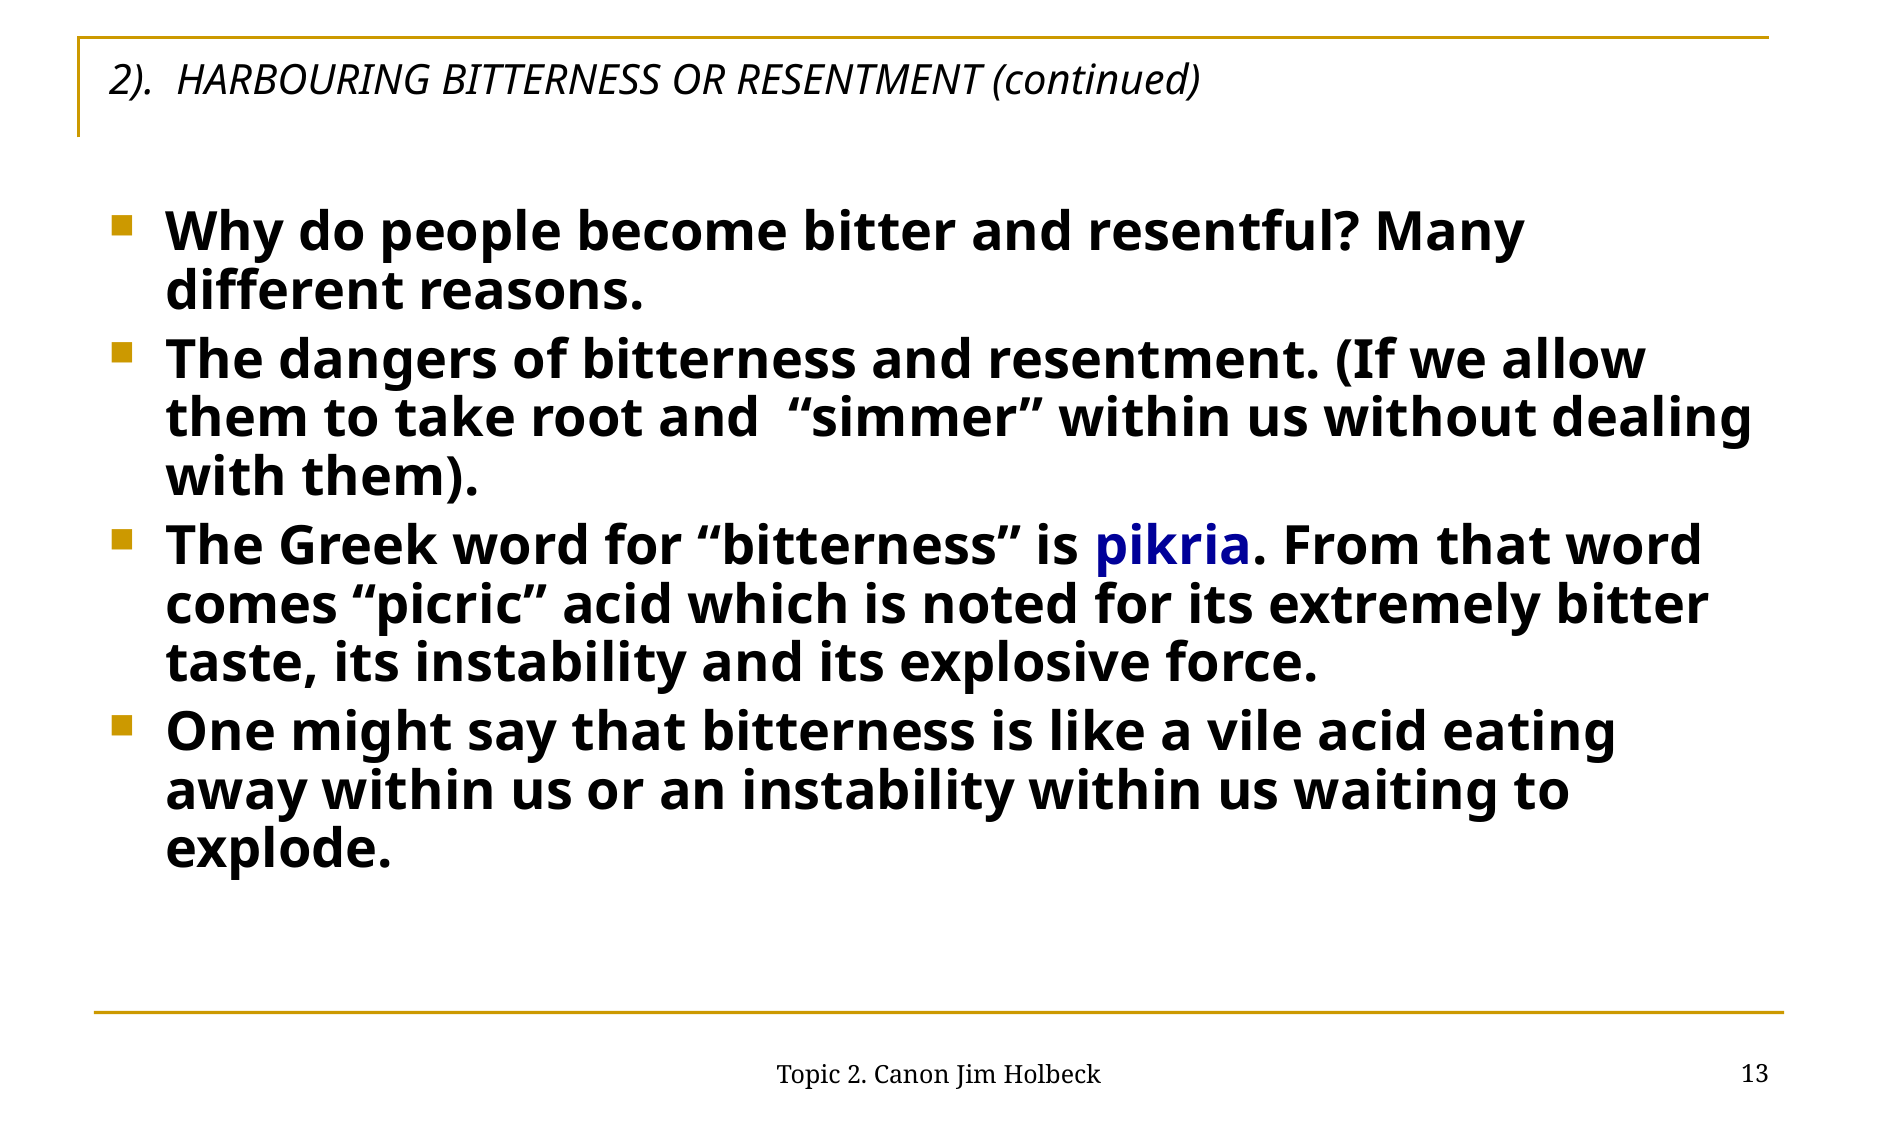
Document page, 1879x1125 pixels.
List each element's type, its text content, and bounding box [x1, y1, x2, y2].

footer Topic 2. Canon Jim Holbeck [641, 1024, 1237, 1101]
list Why do people become bitter and resentful? Many different reasons. The dangers of bitterness and resentment. (If we allow them to take root and “simmer” within us without dealing with them). The Greek word for “bitterness” is pikria. From that word comes “picric” acid which is noted for its extremely bitter taste, its instability and its explosive force. One might say that bitterness is like a vile acid eating away within us or an instability within us waiting to explode. [93, 196, 1785, 1006]
slide_number 13 [1345, 1023, 1785, 1100]
title 2). HARBOURING BITTERNESS OR RESENTMENT (continued) [93, 45, 1785, 173]
